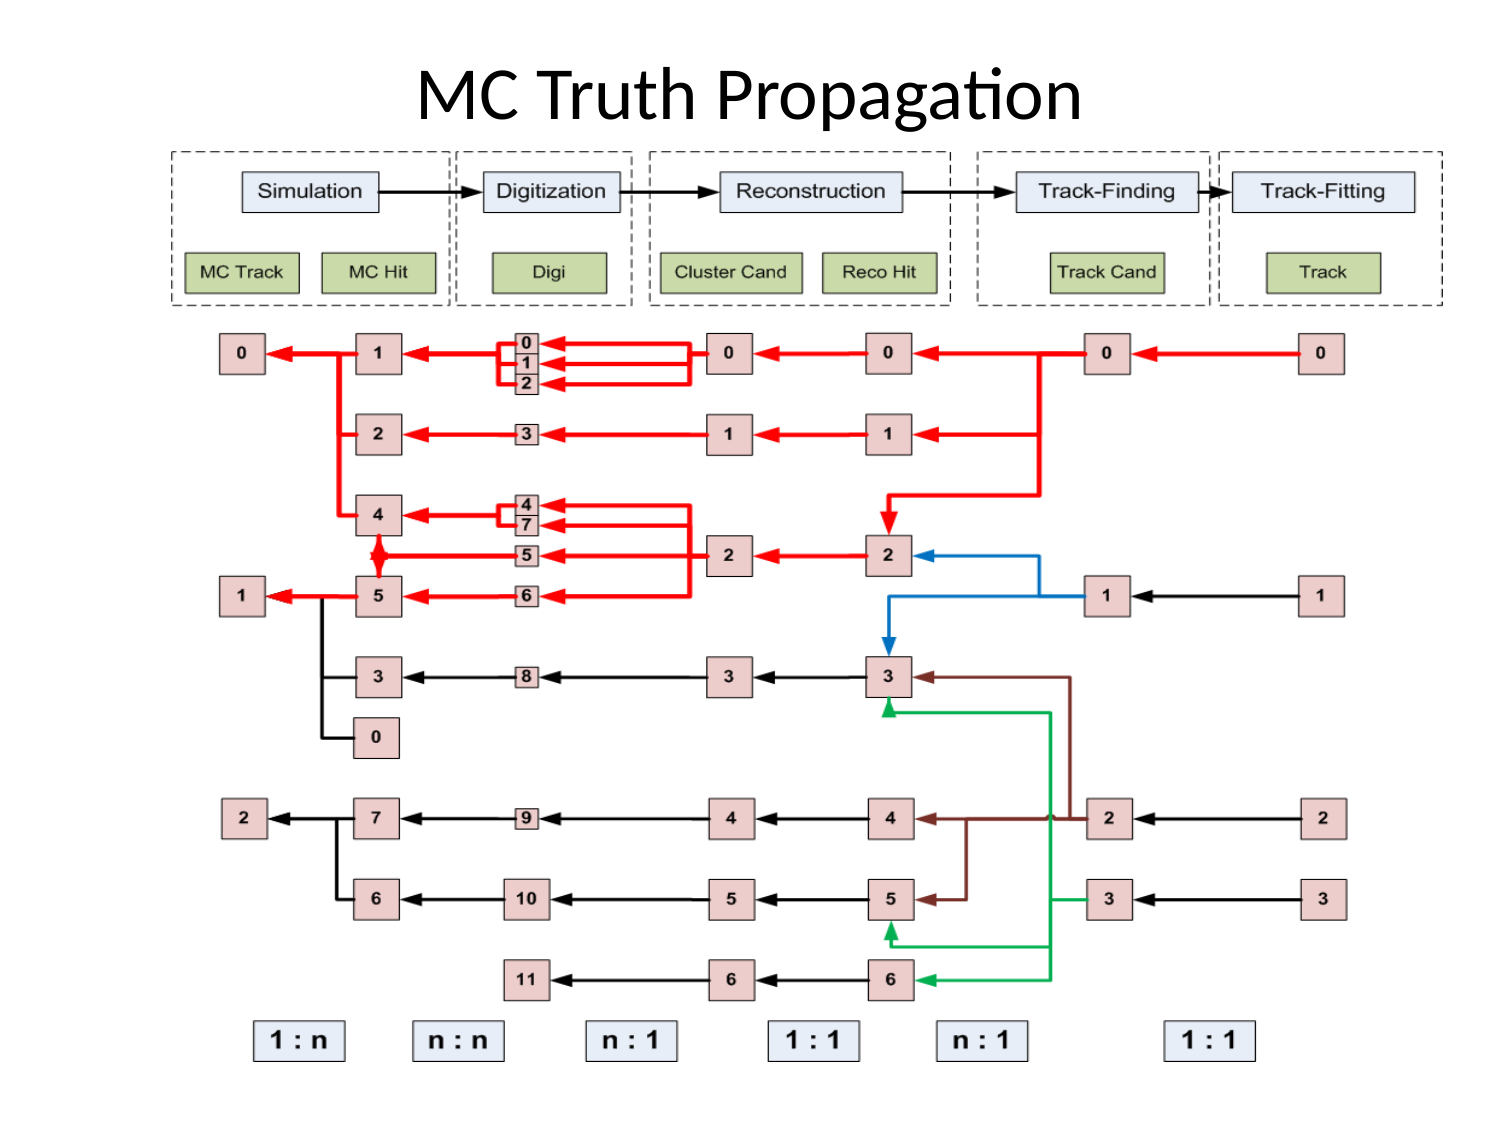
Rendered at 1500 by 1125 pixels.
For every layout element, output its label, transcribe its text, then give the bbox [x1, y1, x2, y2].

picture [170, 150, 1443, 1063]
title MC Truth Propagation [75, 0, 1425, 183]
